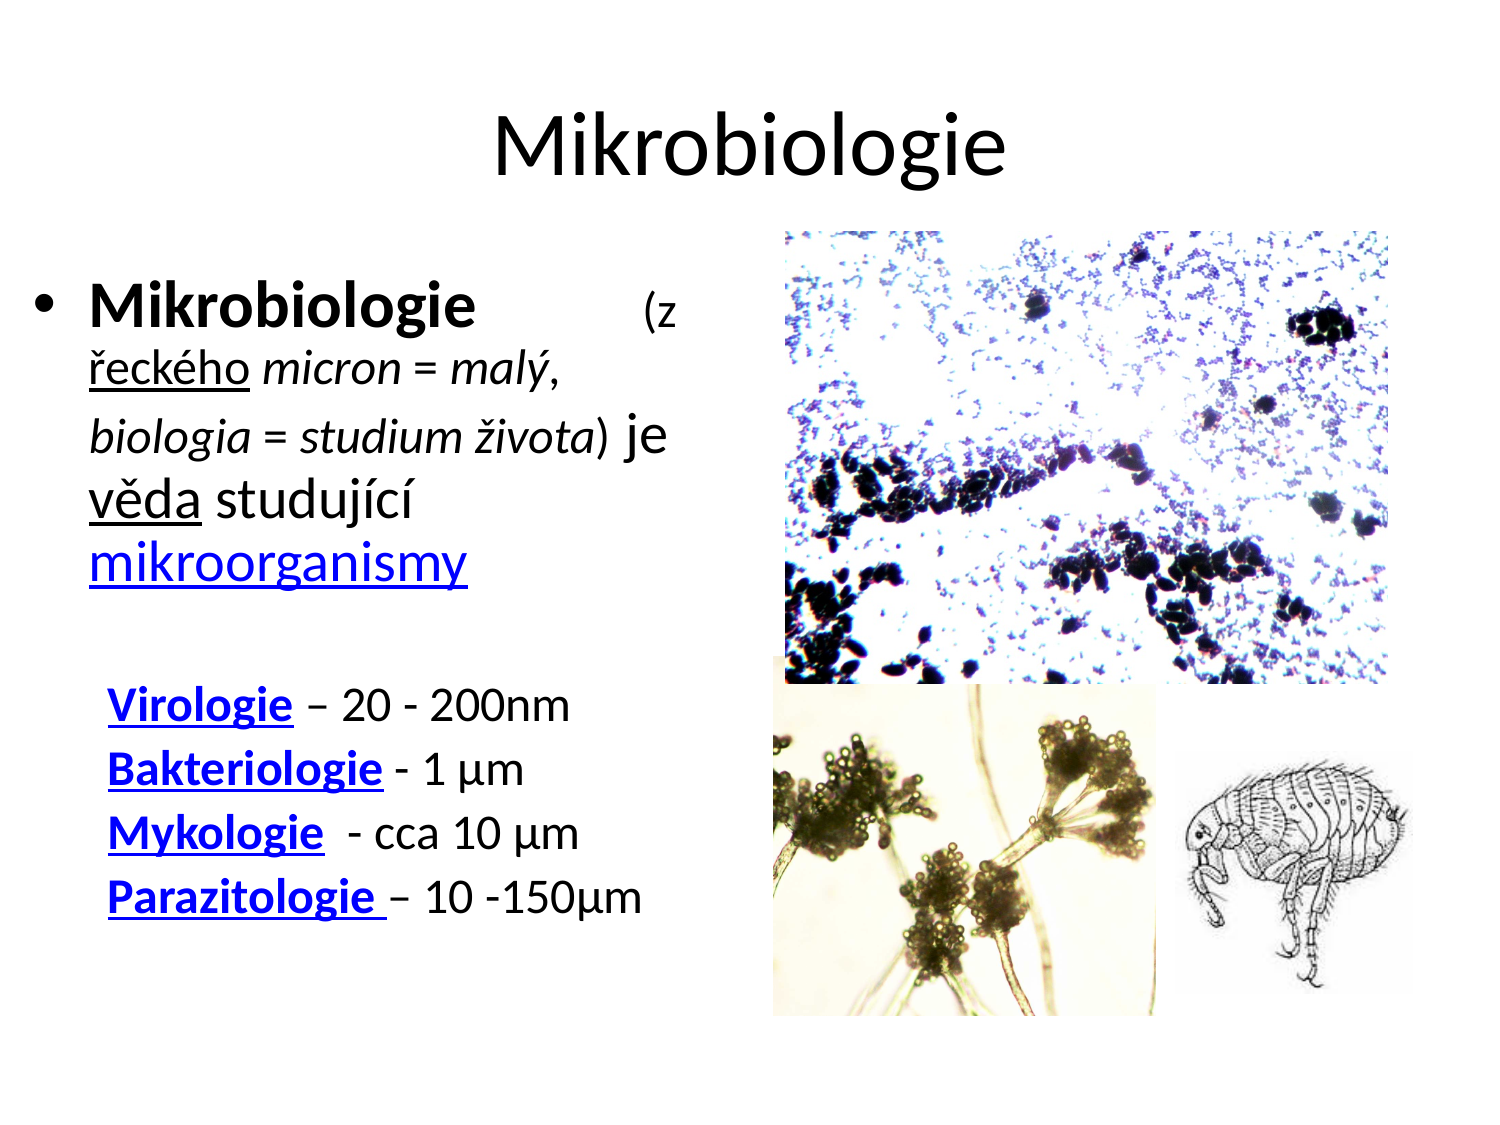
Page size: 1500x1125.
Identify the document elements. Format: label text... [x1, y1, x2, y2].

picture [1174, 751, 1413, 994]
list Mikrobiologie (z řeckého micron = malý, biologia = studium života) je věda studující mikroorganismy Virologie – 20 - 200nm Bakteriologie - 1 μm Mykologie - cca 10 μm Parazitologie – 10 -150μm [17, 262, 738, 1005]
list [773, 656, 1156, 1017]
title Mikrobiologie [75, 45, 1425, 233]
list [785, 231, 1388, 684]
